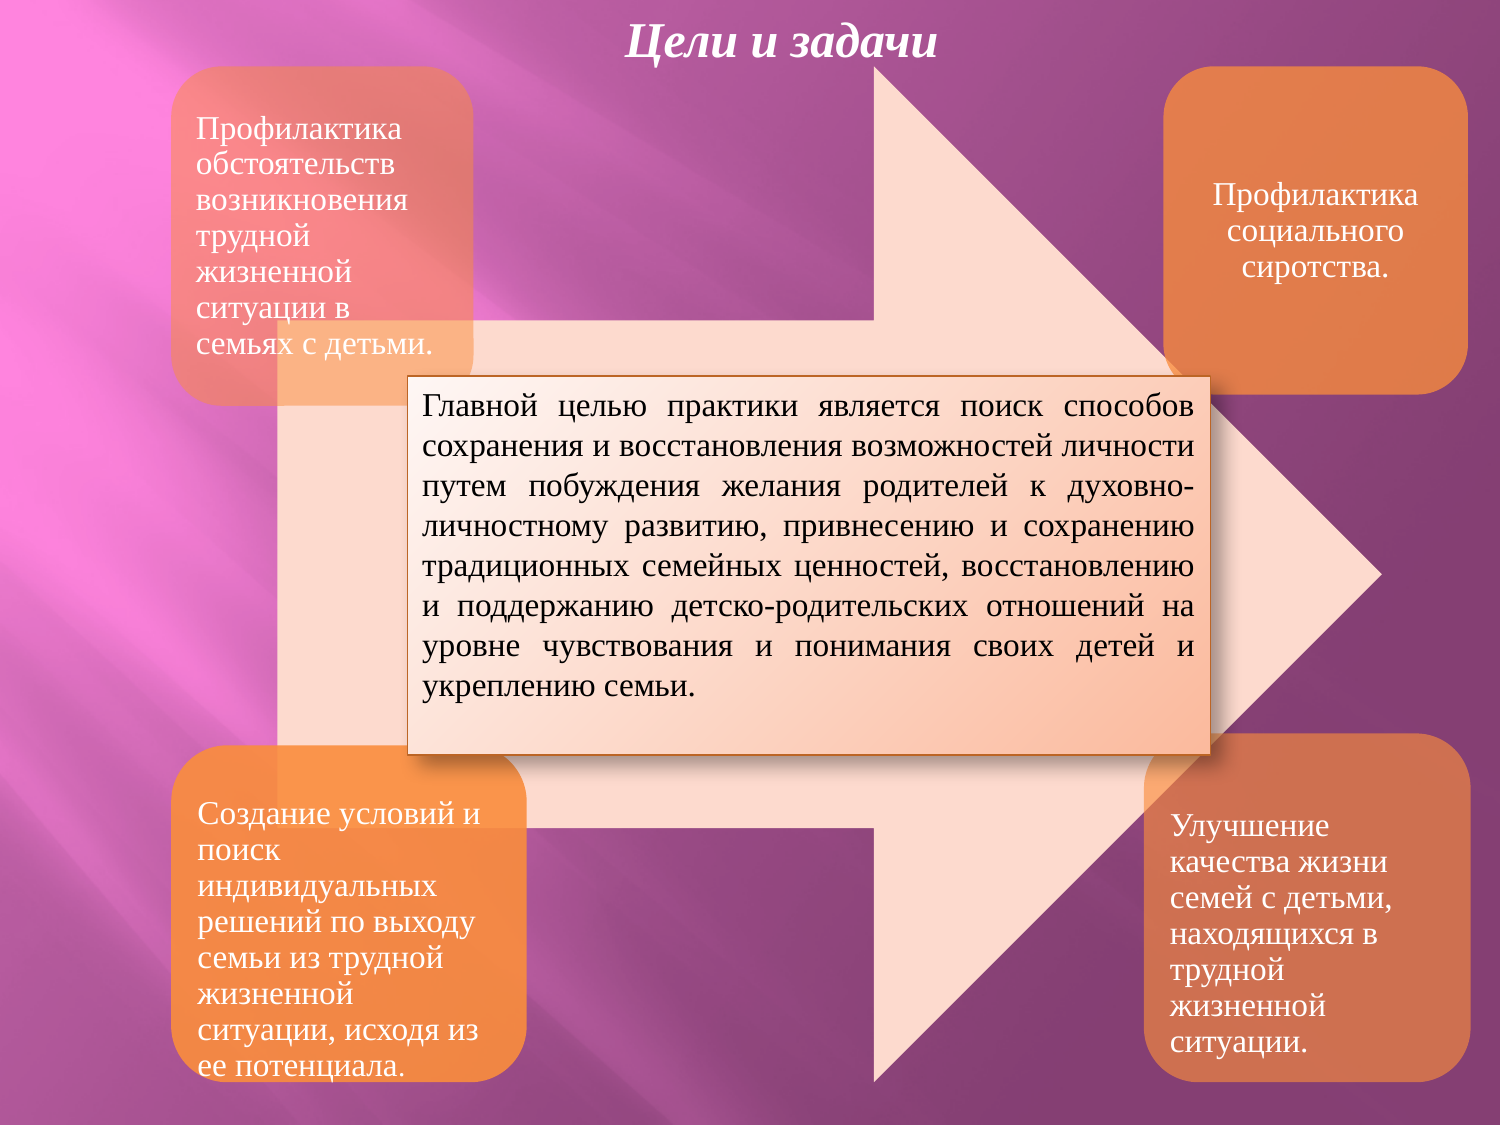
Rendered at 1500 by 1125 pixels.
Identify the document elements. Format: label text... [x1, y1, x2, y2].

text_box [170, 66, 1471, 1083]
text_box Цели и задачи [490, 0, 1086, 66]
